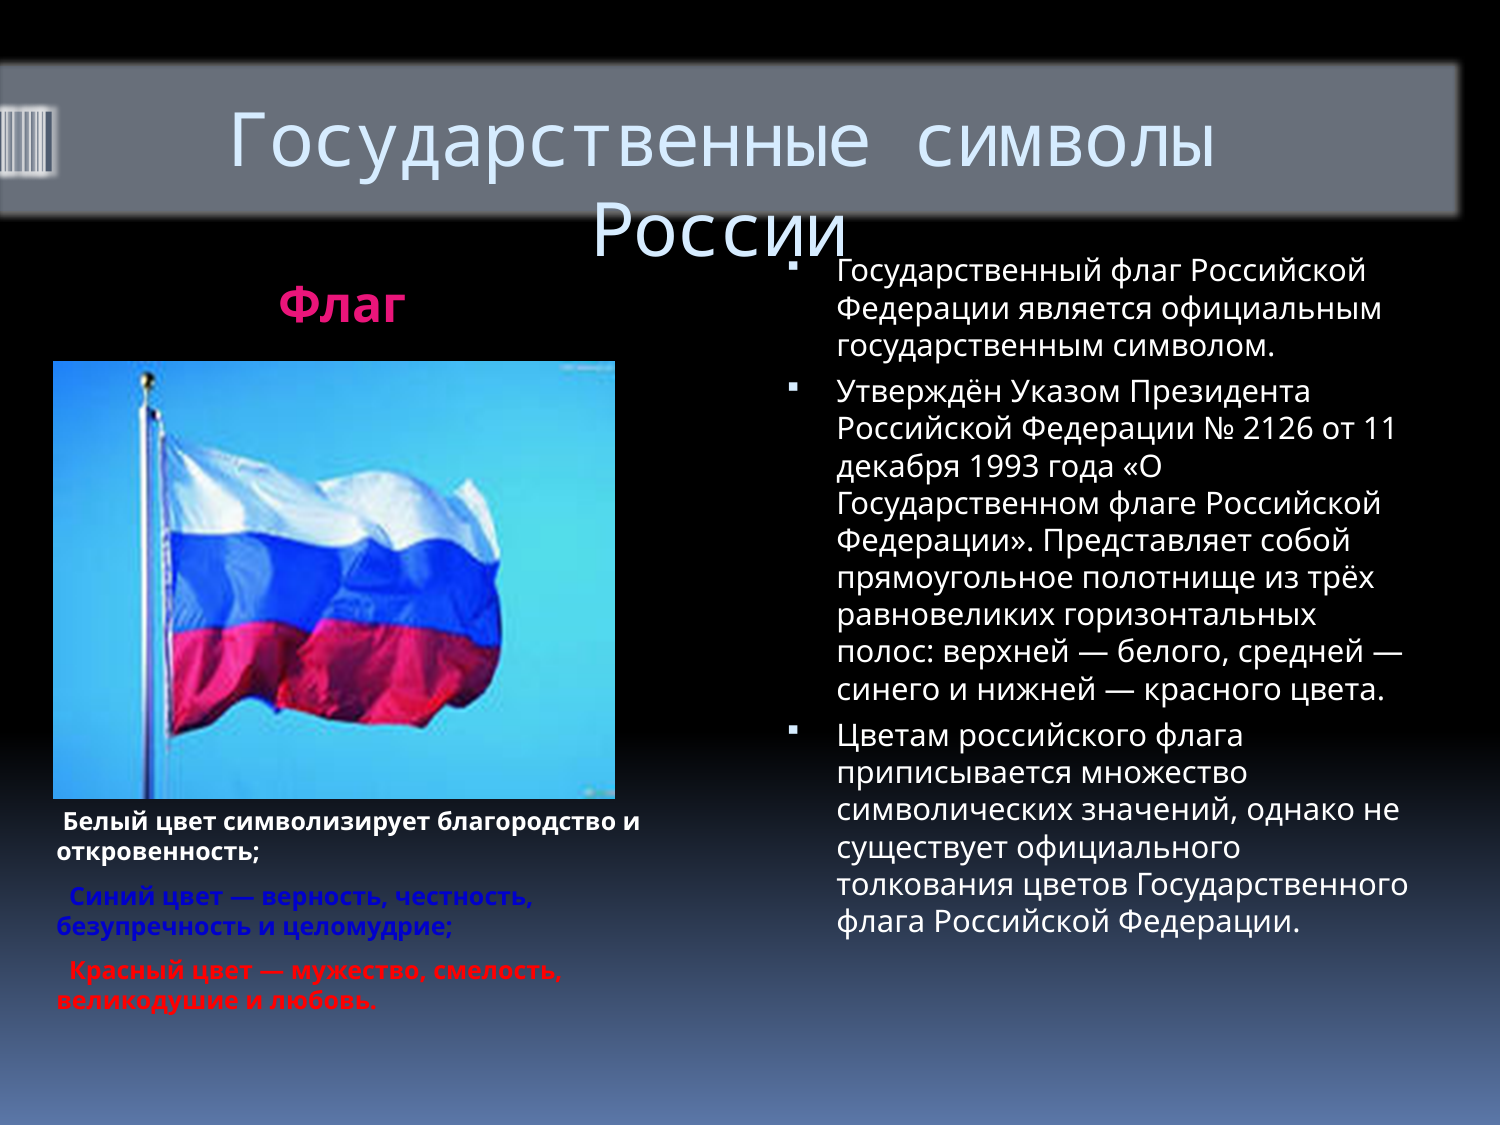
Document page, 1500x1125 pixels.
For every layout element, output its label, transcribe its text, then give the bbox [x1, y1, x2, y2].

title Государственные символы России [82, 83, 1358, 234]
list Белый цвет символизирует благородство и откровенность; Синий цвет — верность, честность, безупречность и целомудрие; Красный цвет — мужество, смелость, великодушие и любовь. [29, 857, 693, 963]
list Государственный флаг Российской Федерации является официальным государственным символом. Утверждён Указом Президента Российской Федерации № 2126 от 11 декабря 1993 года «О Государственном флаге Российской Федерации». Представляет собой прямоугольное полотнище из трёх равновеликих горизонтальных полос: верхней — белого, средней — синего и нижней — красного цвета. Цветам российского флага приписывается множество символических значений, однако не существует официального толкования цветов Государственного флага Российской Федерации. [761, 243, 1425, 1053]
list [52, 361, 615, 800]
list Флаг [64, 255, 609, 350]
